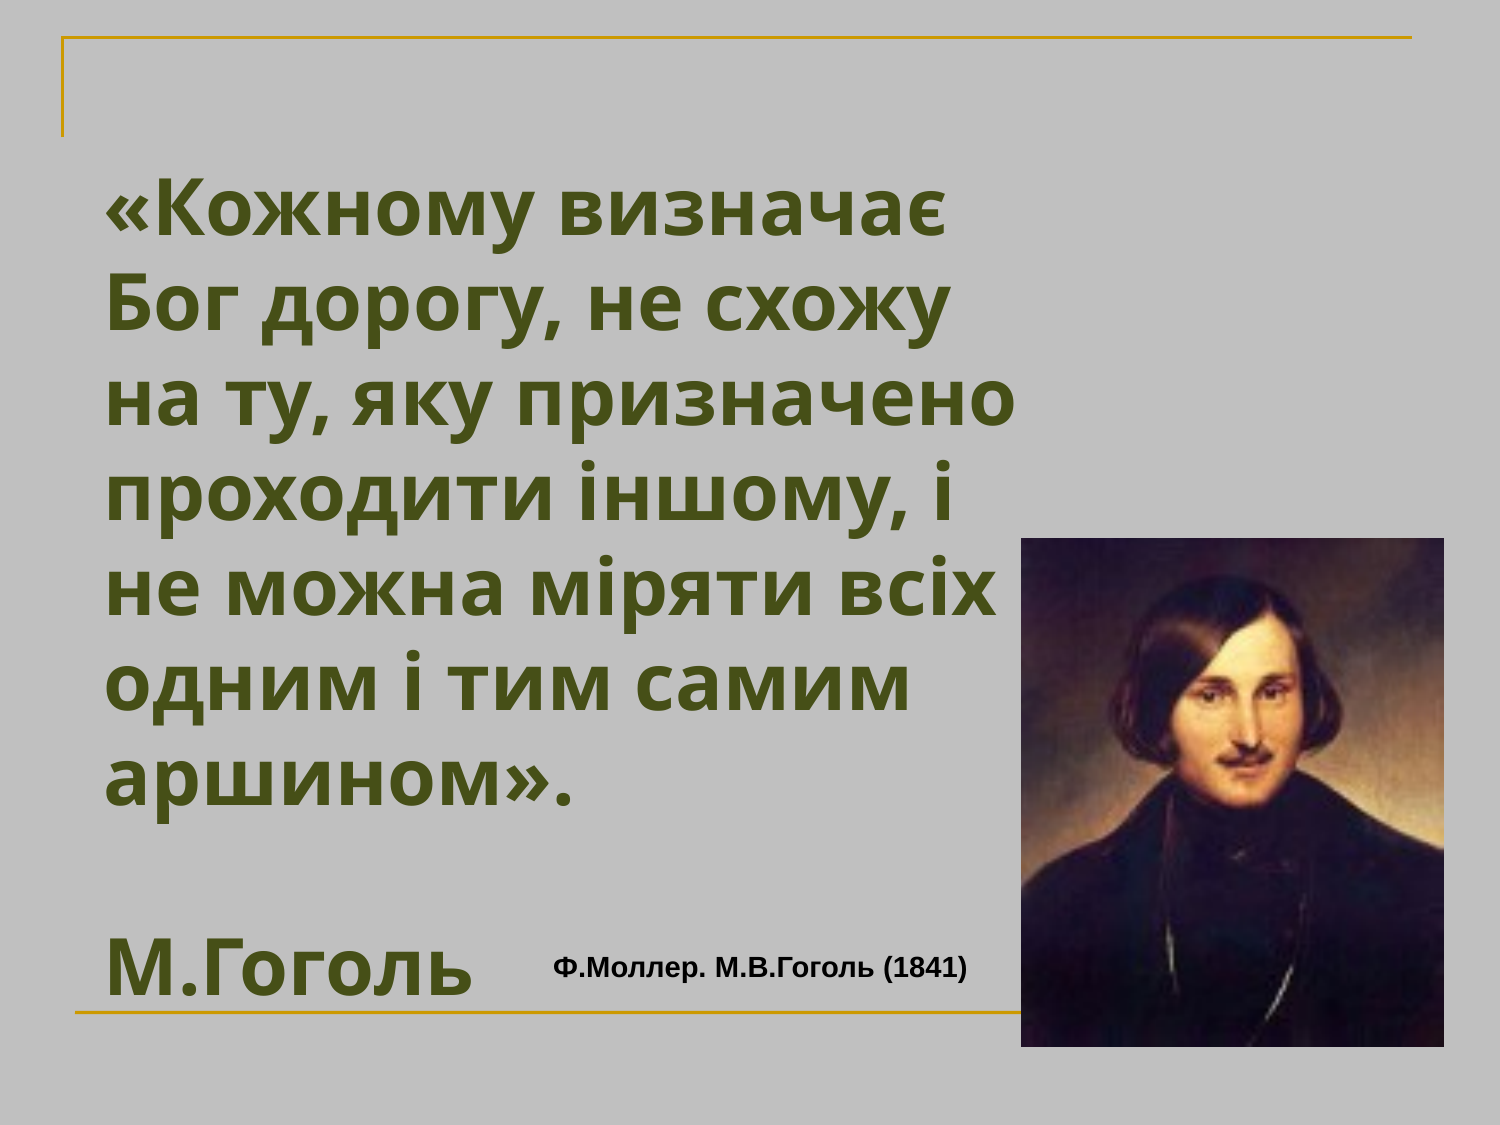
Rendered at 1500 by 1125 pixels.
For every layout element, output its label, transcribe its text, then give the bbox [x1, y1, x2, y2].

text_box Ф.Моллер. М.В.Гоголь (1841) [538, 940, 983, 991]
picture [1021, 538, 1444, 1047]
title «Кожному визначає Бог дорогу, не схожу на ту, яку призначено проходити іншому, і не можна міряти всіх одним і тим самим аршином». М.Гоголь [88, 148, 1058, 729]
